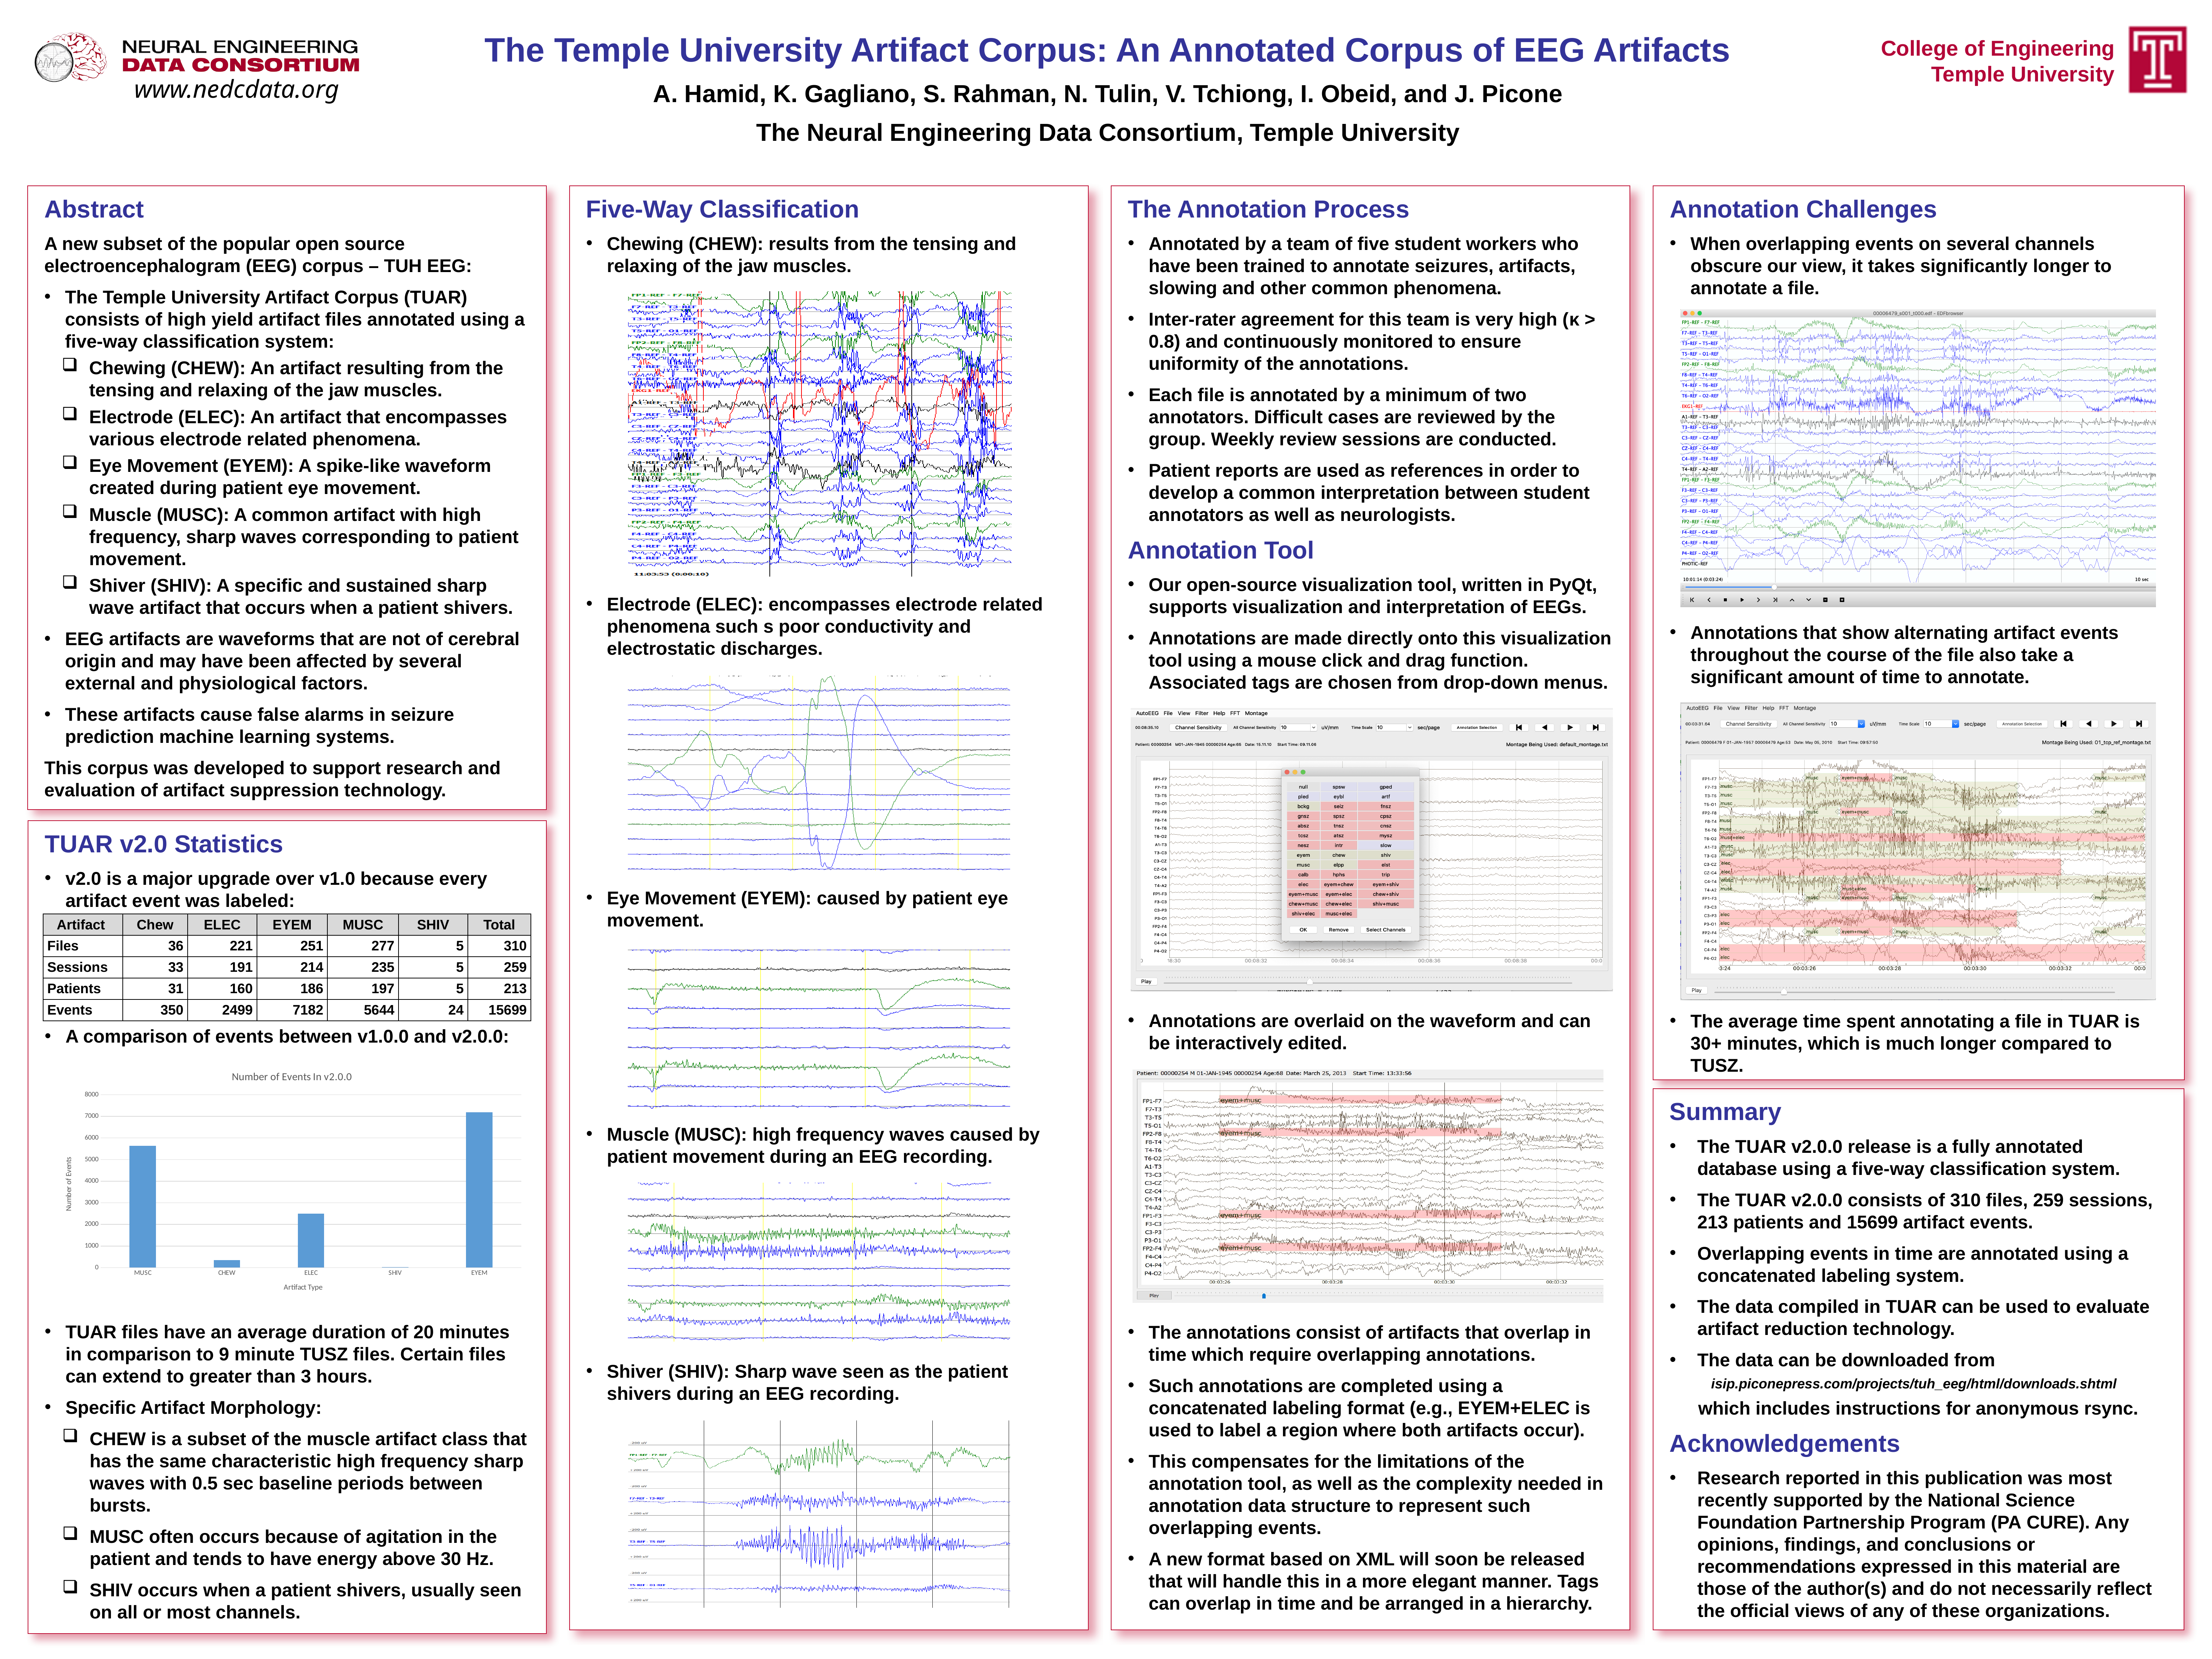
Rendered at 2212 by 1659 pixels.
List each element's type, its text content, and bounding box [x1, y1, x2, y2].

picture [1133, 1070, 1604, 1303]
picture [1680, 309, 2156, 607]
chart [53, 1061, 531, 1303]
picture [1680, 702, 2156, 1000]
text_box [1653, 185, 2184, 1630]
picture [32, 30, 384, 84]
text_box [1111, 185, 1630, 1630]
text_box College of Engineering Temple University [1847, 34, 2115, 86]
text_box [569, 185, 1088, 1630]
text_box The Temple University Artifact Corpus: An Annotated Corpus of EEG Artifacts A. Hamid, K. Gagliano, S. Rahman, N. Tulin, V. Tchiong, I. Obeid, and J. Picone The Neural Engineering Data Consortium, Temple University [32, 21, 2184, 164]
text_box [27, 185, 546, 1634]
text_box www.nedcdata.org [113, 84, 361, 103]
picture [2116, 19, 2195, 102]
